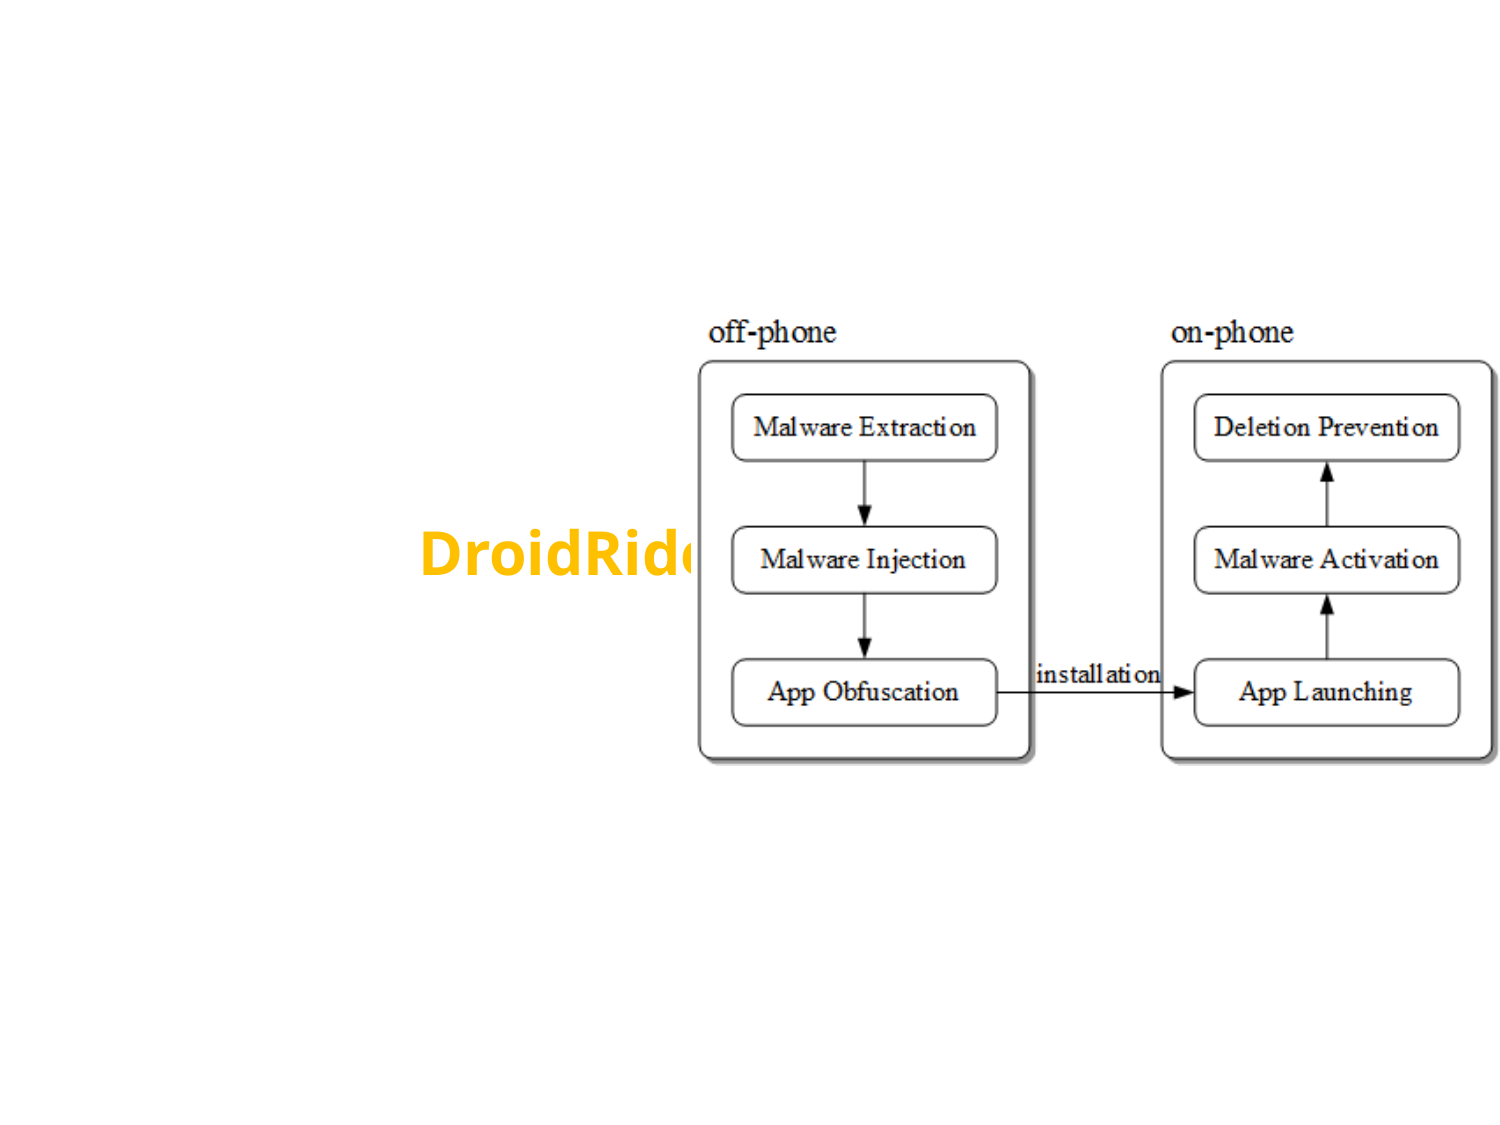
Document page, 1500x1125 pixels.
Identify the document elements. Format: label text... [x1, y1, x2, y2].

title Reviving Android Malware with DroidRide: And How Not To [0, 433, 686, 596]
picture [691, 304, 1500, 766]
